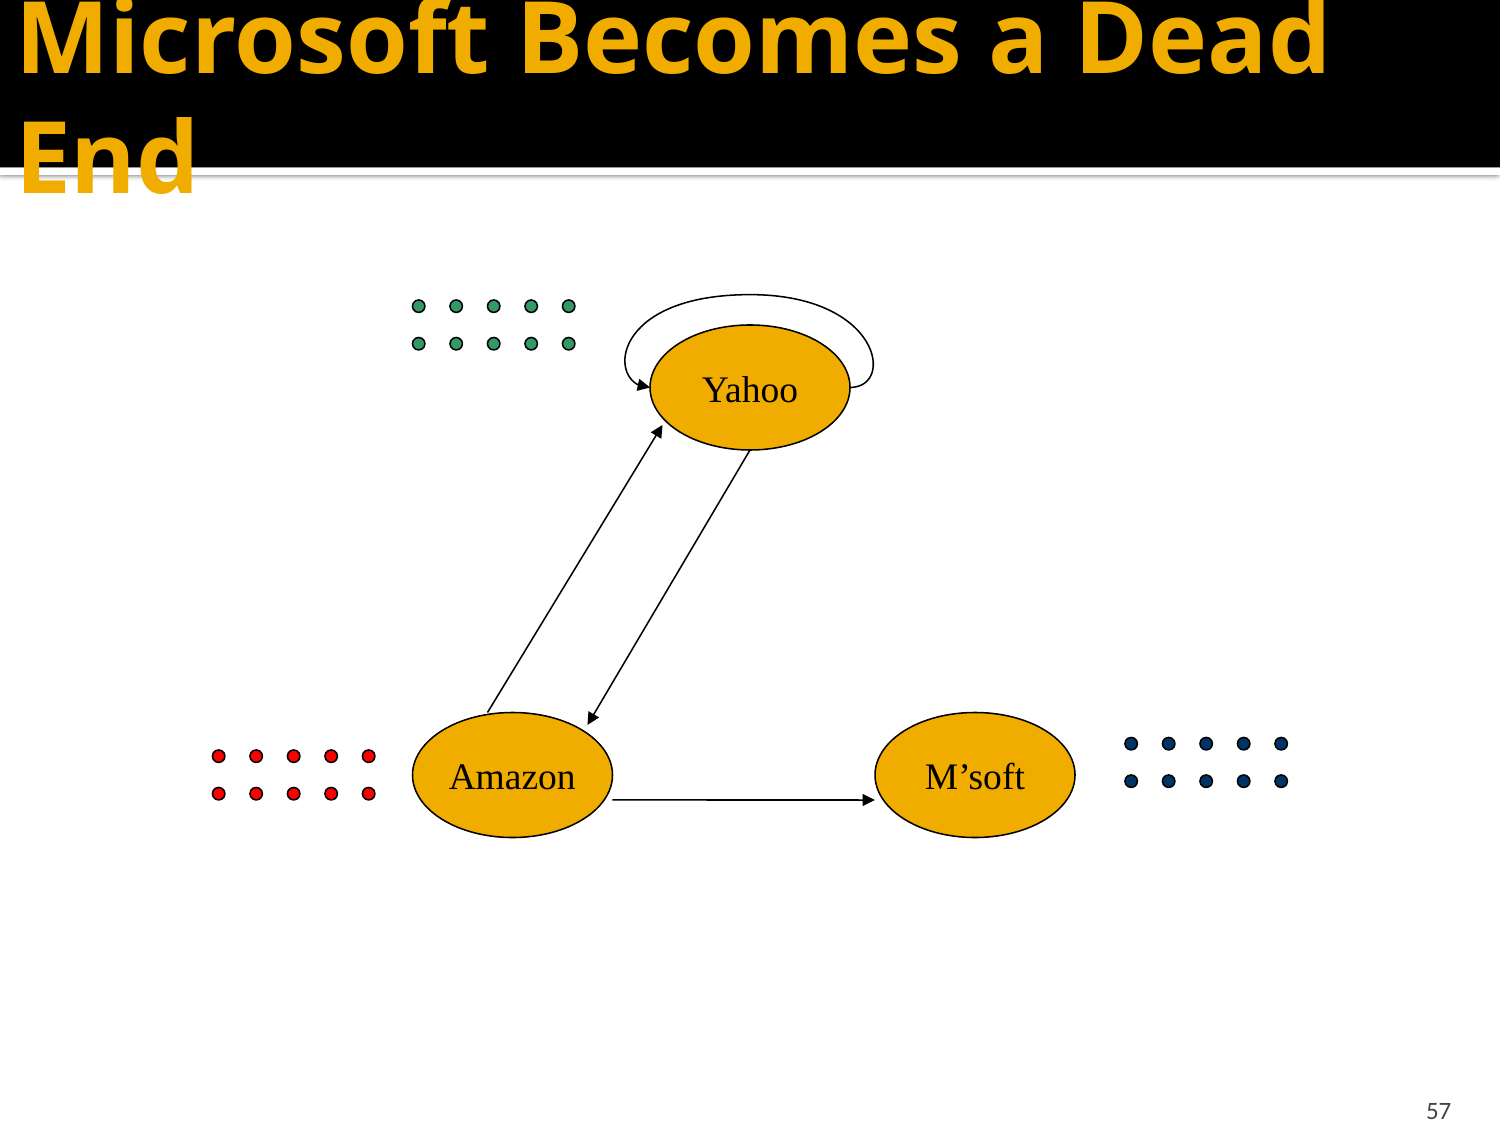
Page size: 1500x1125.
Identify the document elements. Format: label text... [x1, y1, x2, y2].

text_box [1274, 774, 1288, 788]
text_box [212, 749, 225, 763]
text_box [1124, 774, 1138, 788]
text_box [647, 424, 663, 451]
text_box M’soft [875, 712, 1076, 838]
text_box [562, 299, 575, 313]
text_box [612, 793, 875, 807]
text_box Yahoo [650, 324, 850, 387]
text_box [449, 299, 463, 313]
text_box Amazon [412, 712, 613, 838]
text_box [524, 299, 538, 313]
title Microsoft Becomes a Dead End [0, 0, 1500, 188]
text_box [249, 749, 263, 763]
text_box [1162, 774, 1175, 788]
text_box [1237, 737, 1250, 750]
text_box [362, 787, 375, 800]
text_box [324, 749, 338, 763]
text_box [249, 787, 263, 800]
text_box [487, 337, 500, 350]
slide_number 57 [1345, 1080, 1467, 1125]
text_box [449, 337, 463, 350]
text_box [287, 749, 300, 763]
text_box [487, 299, 500, 313]
text_box [562, 337, 575, 350]
text_box [412, 299, 425, 313]
text_box Yahoo [650, 394, 850, 450]
text_box [324, 787, 338, 800]
text_box [1124, 737, 1138, 750]
text_box [587, 480, 733, 725]
text_box [524, 337, 538, 350]
text_box [212, 787, 225, 800]
text_box [1274, 737, 1288, 750]
text_box [412, 337, 425, 350]
text_box [287, 787, 300, 800]
text_box [1199, 774, 1213, 788]
text_box [1162, 737, 1175, 750]
text_box [1199, 737, 1213, 750]
text_box [362, 749, 375, 763]
text_box [1237, 774, 1250, 788]
